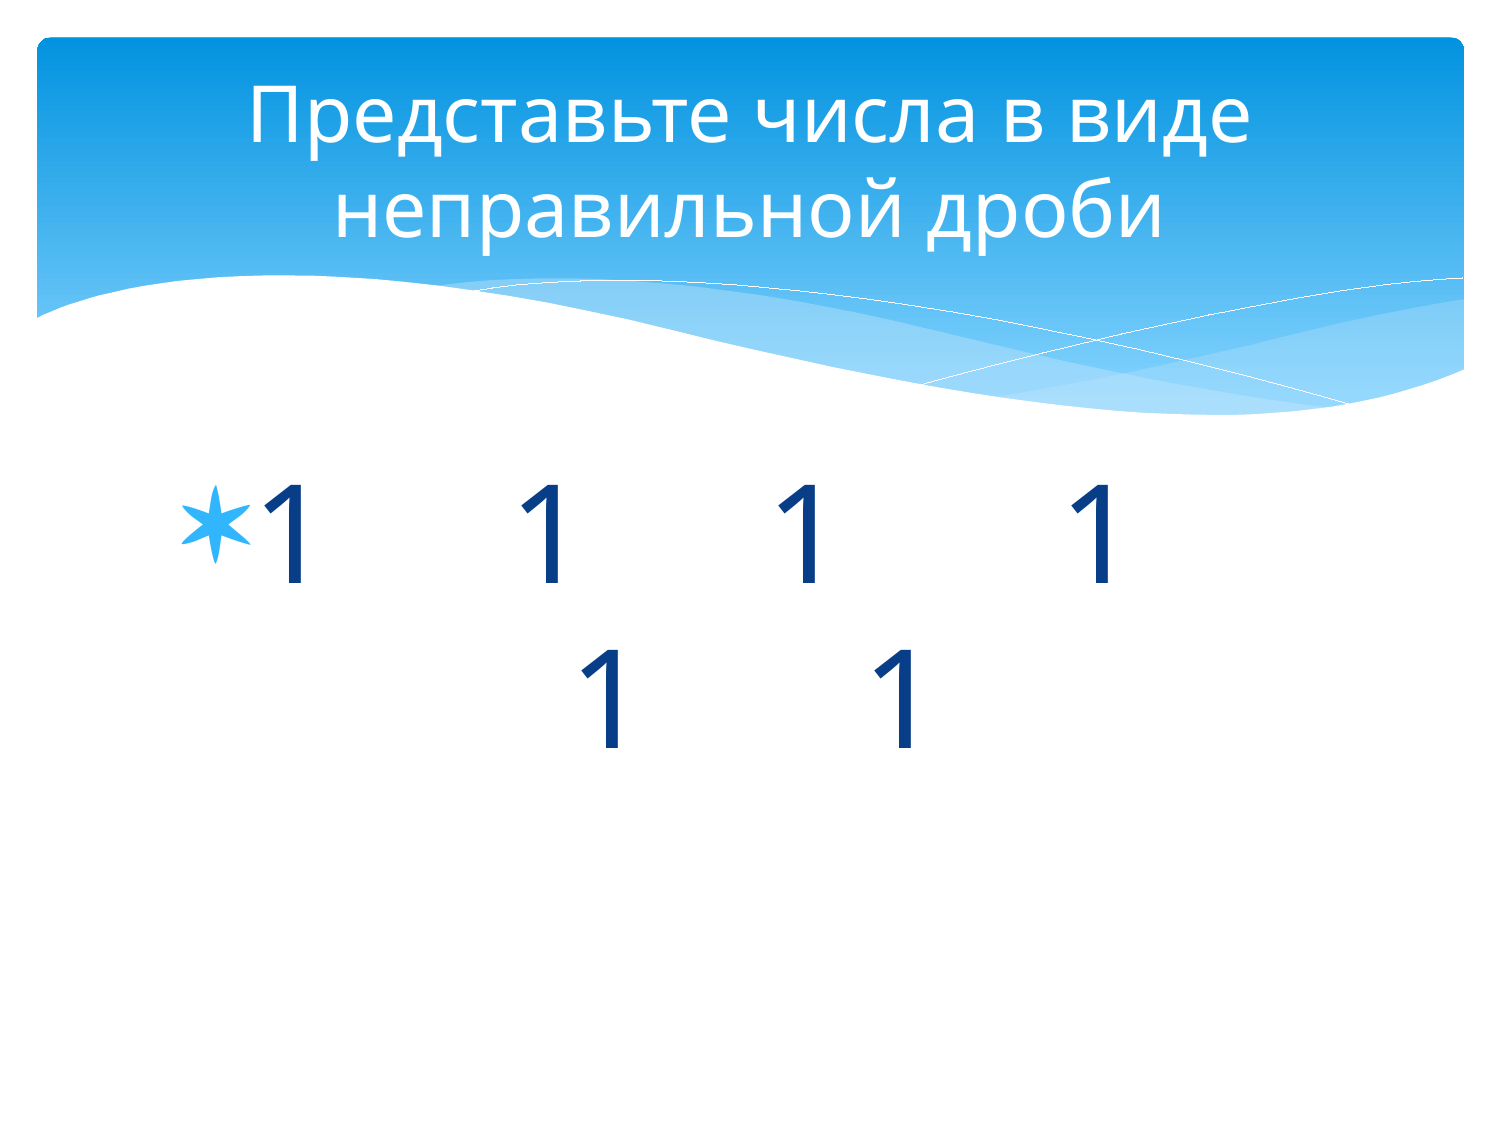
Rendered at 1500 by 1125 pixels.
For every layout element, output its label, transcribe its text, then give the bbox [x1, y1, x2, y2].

title Представьте числа в виде неправильной дроби [75, 55, 1425, 261]
